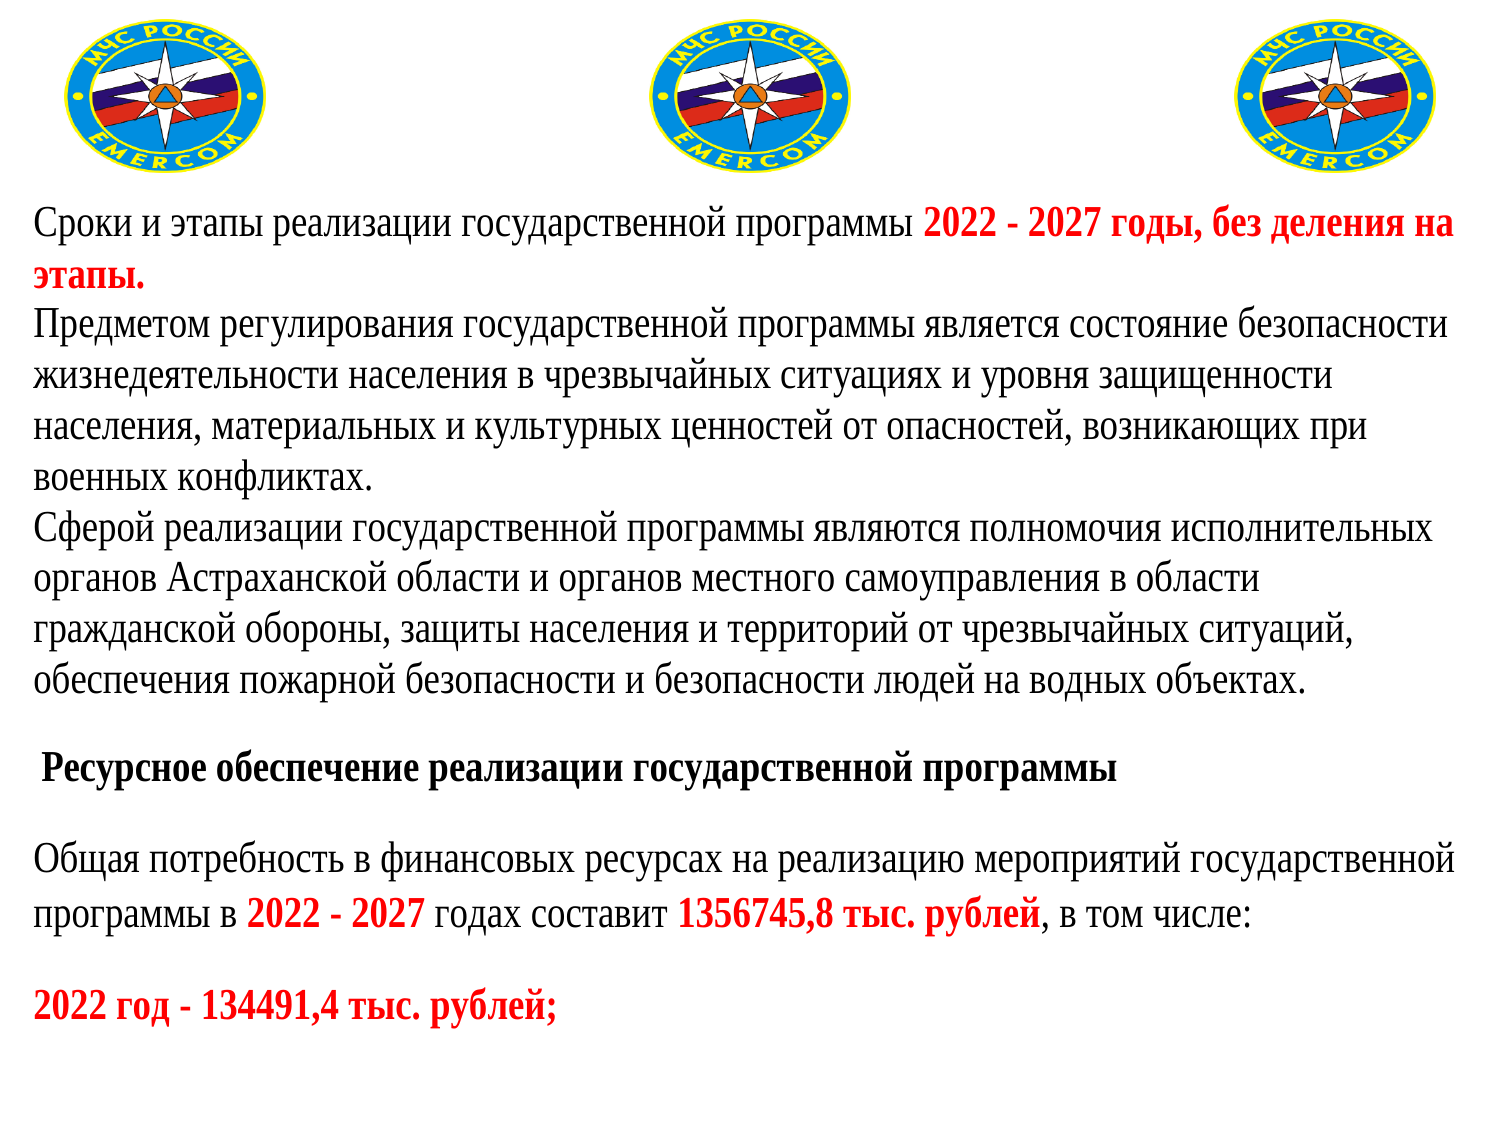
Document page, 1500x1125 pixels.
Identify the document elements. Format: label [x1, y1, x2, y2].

picture [1233, 18, 1436, 173]
picture [649, 18, 851, 173]
picture [33, 195, 1471, 1125]
picture [64, 18, 266, 173]
